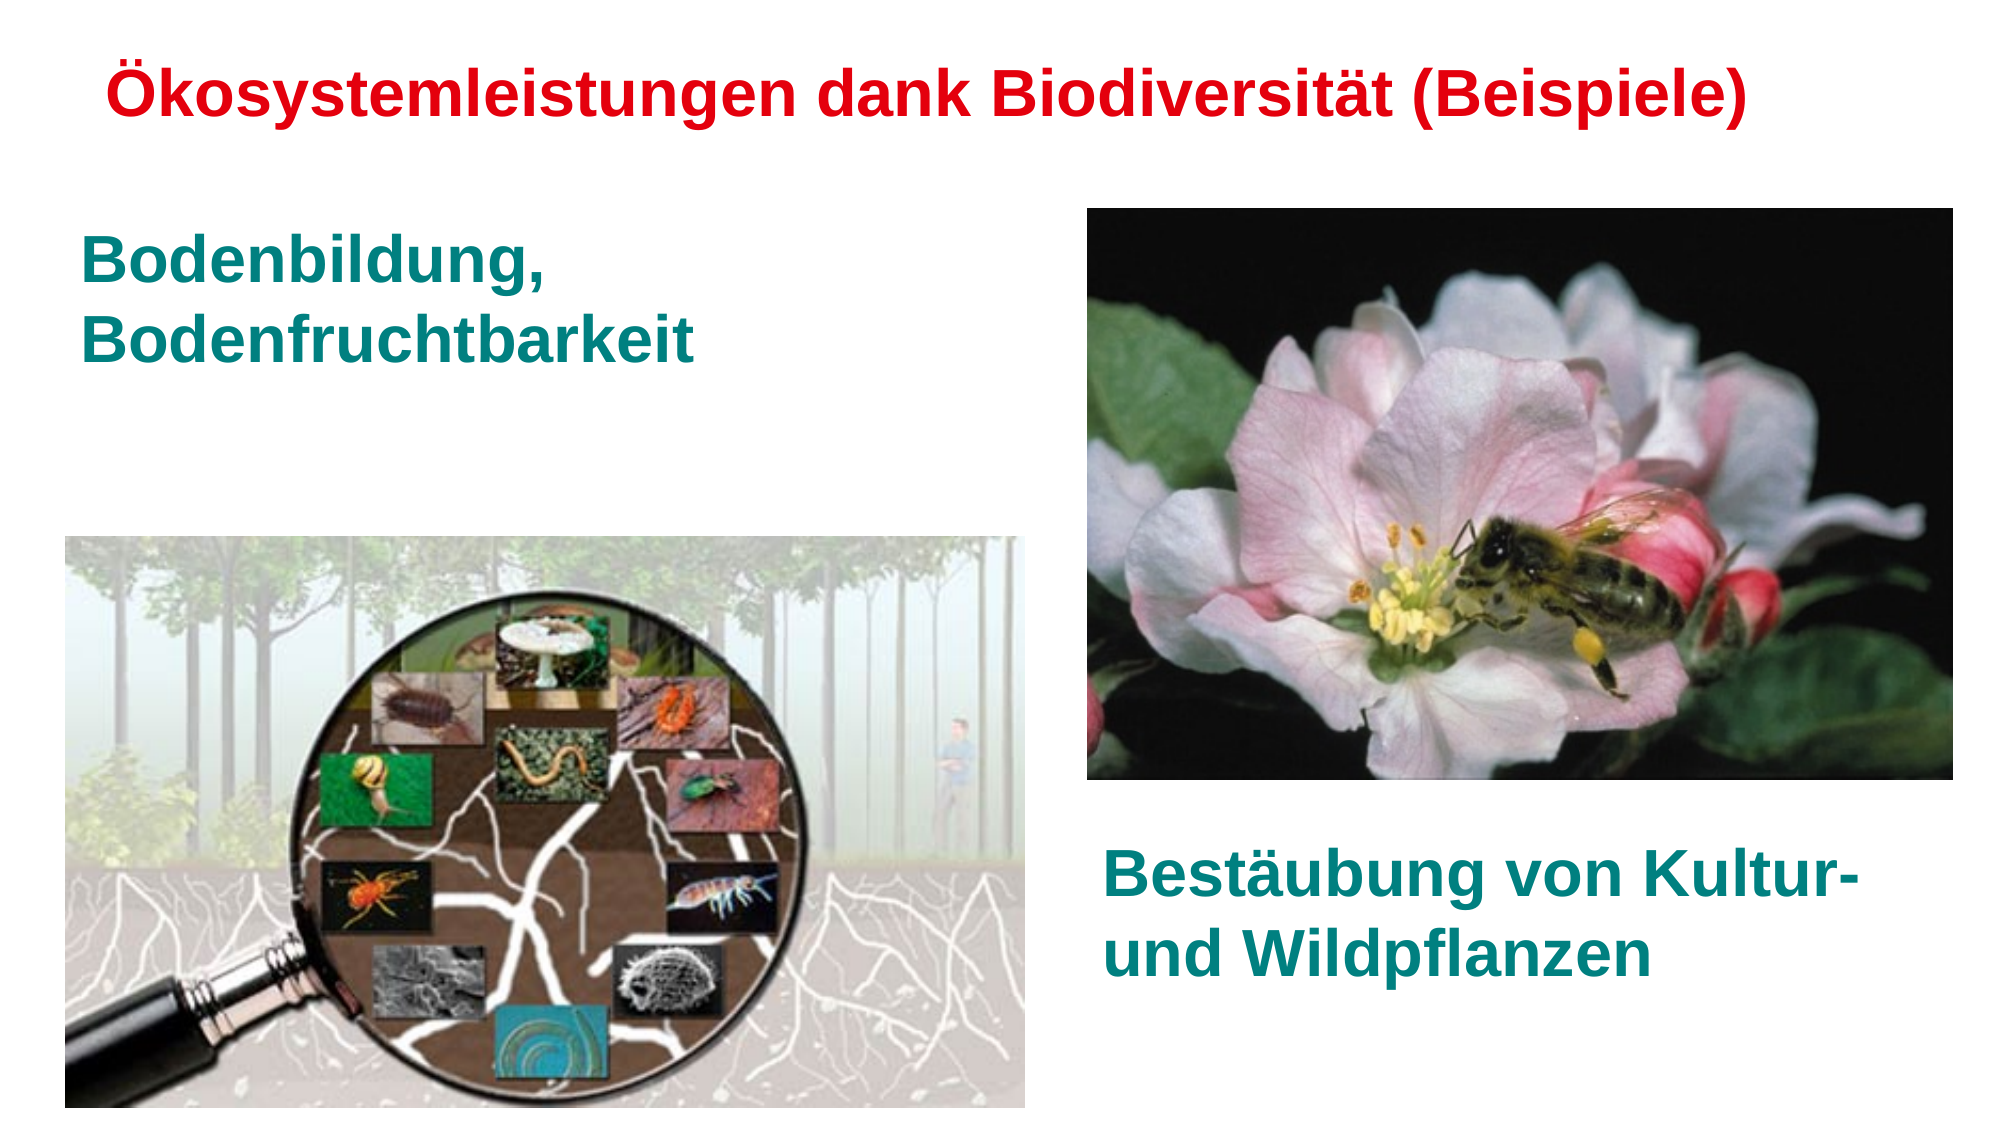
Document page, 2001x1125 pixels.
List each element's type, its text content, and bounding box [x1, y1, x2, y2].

picture [1087, 208, 1953, 780]
text_box Bestäubung von Kultur- und Wildpflanzen [1087, 821, 1928, 1042]
text_box Bodenbildung, Bodenfruchtbarkeit [65, 208, 833, 464]
text_box Ökosystemleistungen dank Biodiversität (Beispiele) [91, 42, 1849, 138]
picture [65, 536, 1025, 1108]
